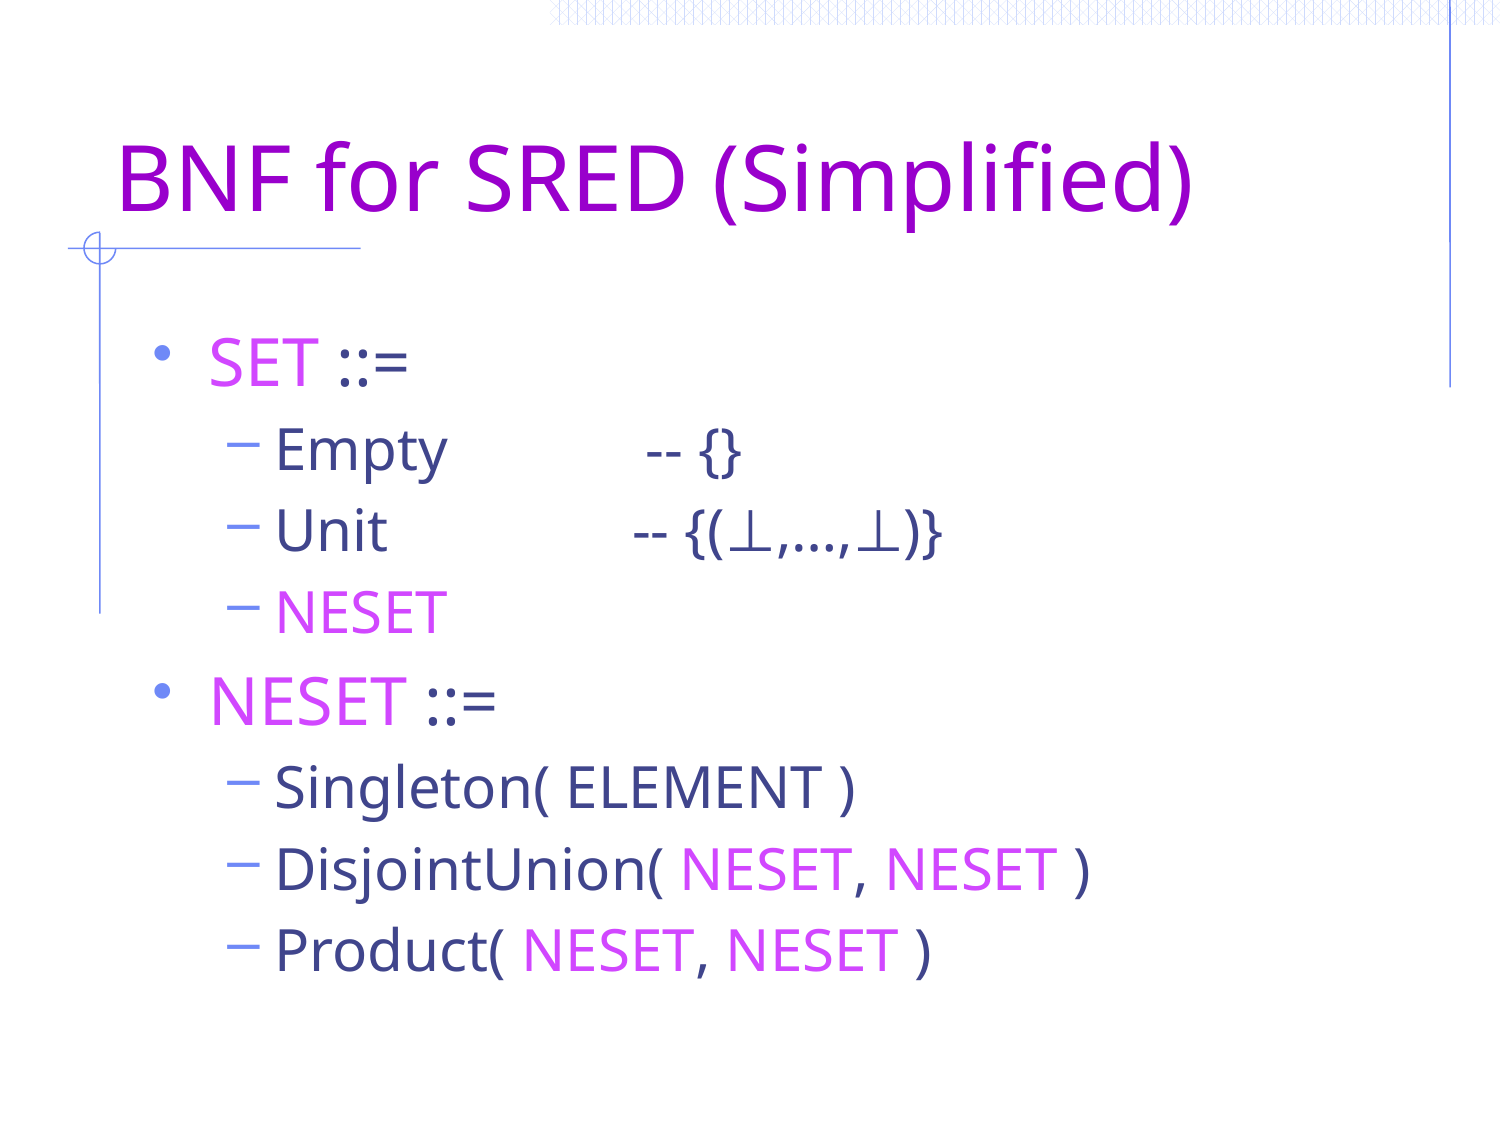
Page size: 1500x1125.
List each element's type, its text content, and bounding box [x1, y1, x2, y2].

list SET ::= Empty -- {} Unit -- {(⊥,…,⊥)} NESET NESET ::= Singleton( ELEMENT ) DisjointUnion( NESET, NESET ) Product( NESET, NESET ) [137, 312, 1413, 988]
title BNF for SRED (Simplified) [99, 49, 1376, 238]
